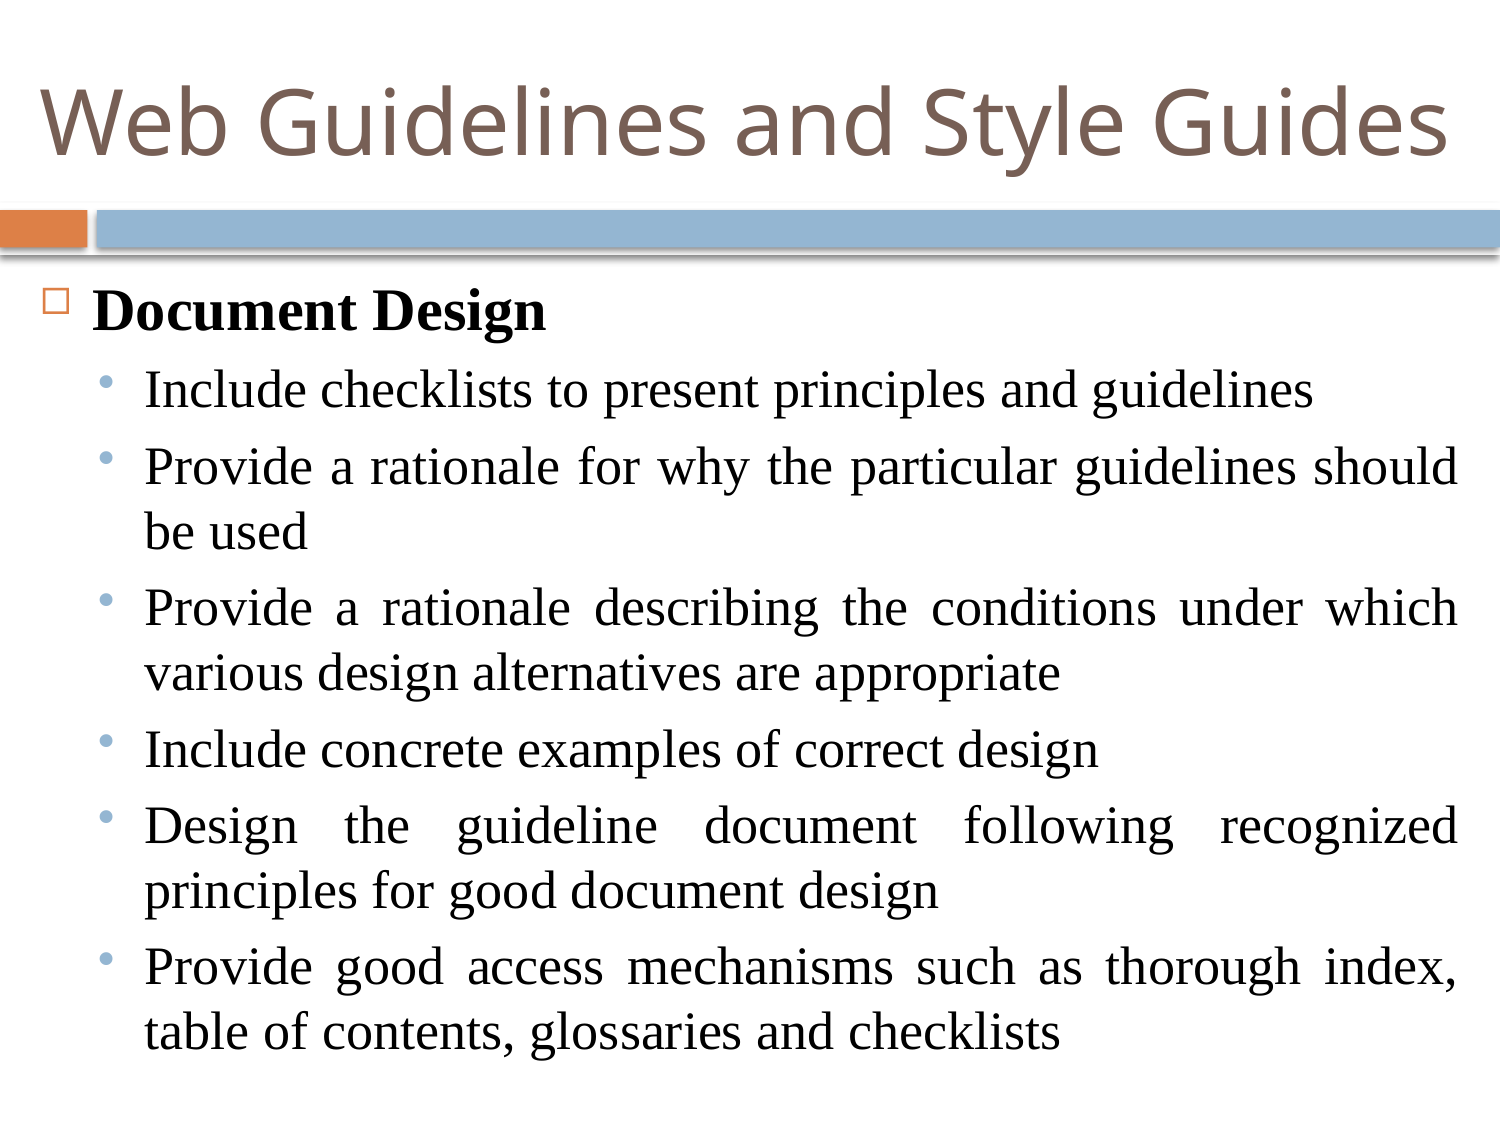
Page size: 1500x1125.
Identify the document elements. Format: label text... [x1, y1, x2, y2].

list Document Design Include checklists to present principles and guidelines Provide a rationale for why the particular guidelines should be used Provide a rationale describing the conditions under which various design alternatives are appropriate Include concrete examples of correct design Design the guideline document following recognized principles for good document design Provide good access mechanisms such as thorough index, table of contents, glossaries and checklists [24, 262, 1475, 1100]
title Web Guidelines and Style Guides [24, 37, 1475, 200]
